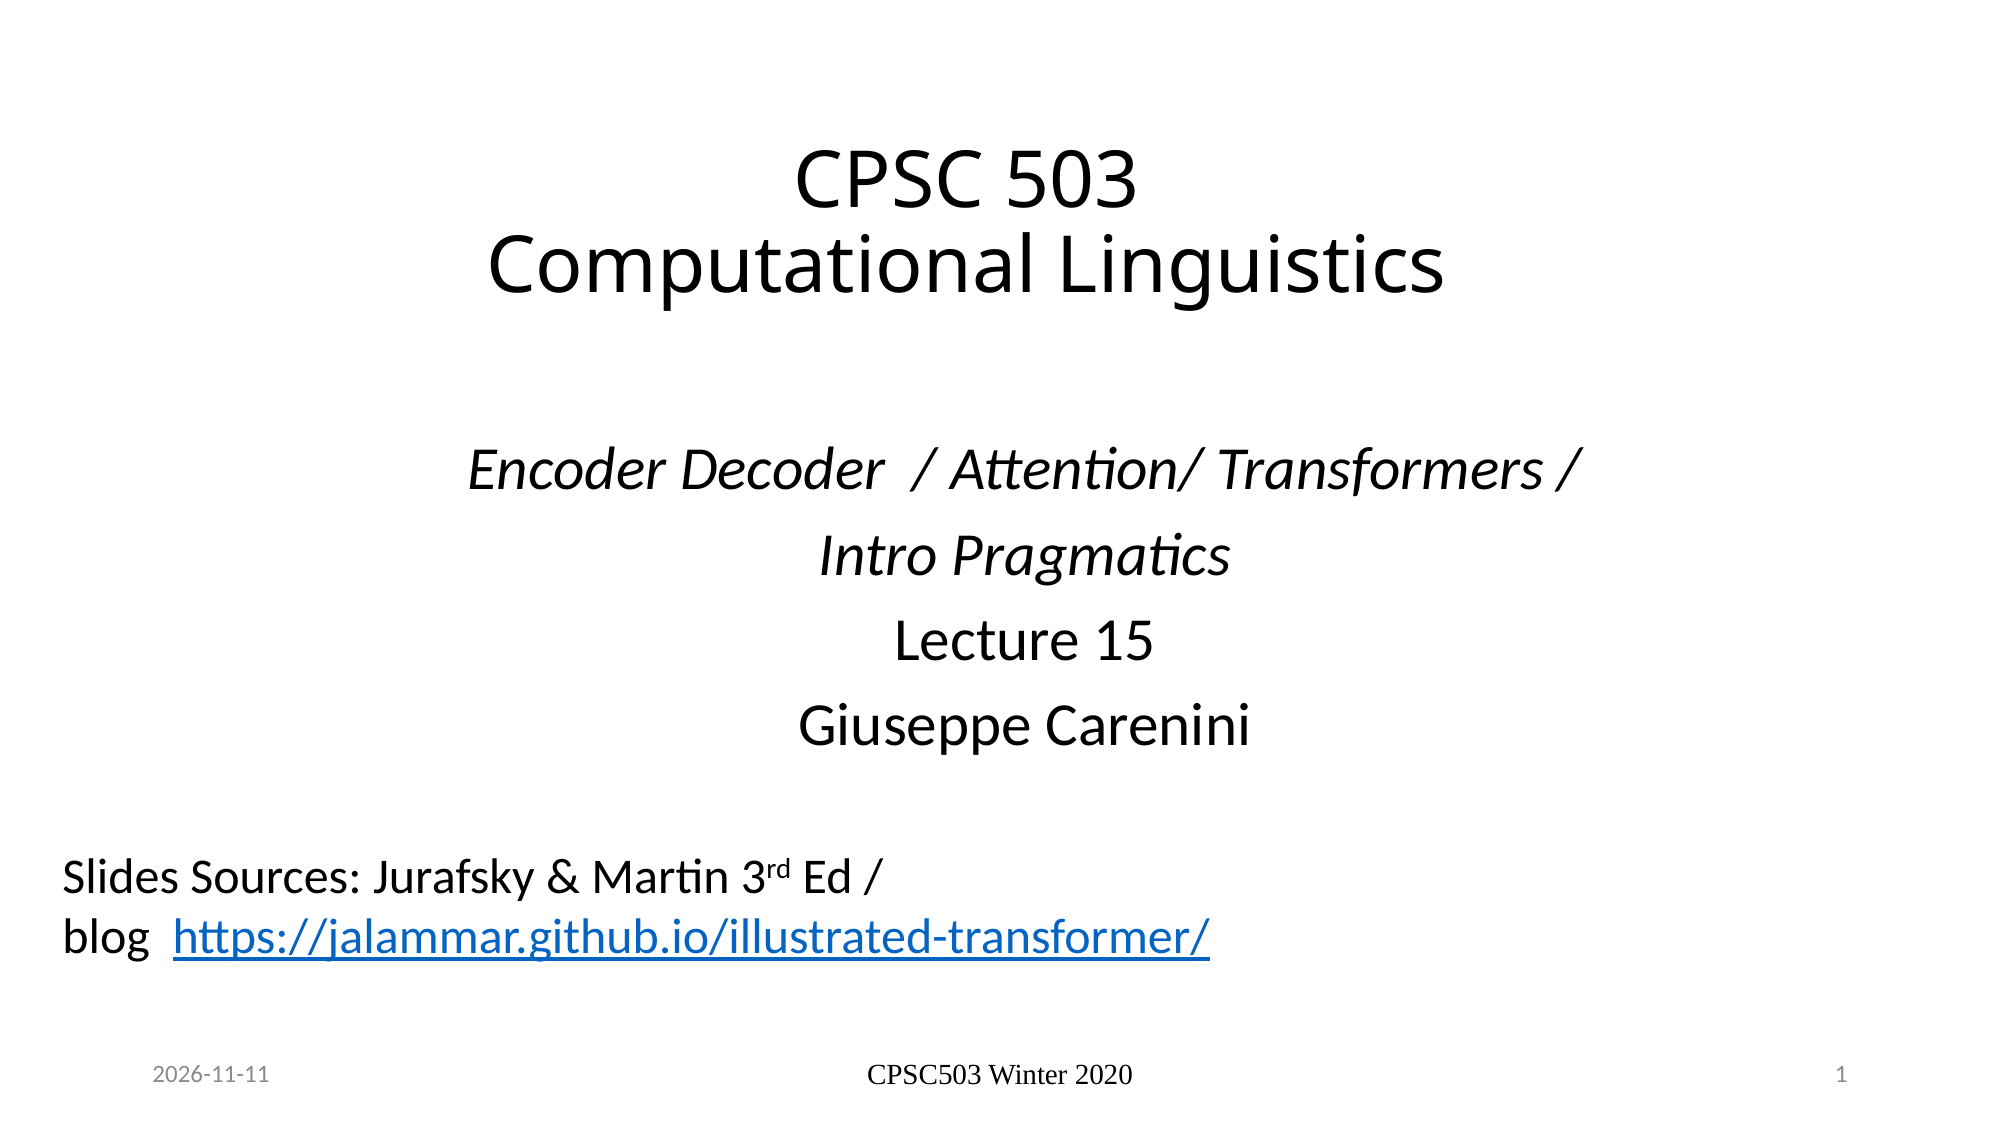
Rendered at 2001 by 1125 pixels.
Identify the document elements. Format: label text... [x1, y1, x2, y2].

subtitle Encoder Decoder / Attention/ Transformers / Intro Pragmatics Lecture 15 Giuseppe Carenini [283, 429, 1767, 767]
slide_number 1 [1412, 1042, 1863, 1103]
footer CPSC503 Winter 2020 [662, 1042, 1338, 1103]
text_box Slides Sources: Jurafsky & Martin 3rd Ed / blog https://jalammar.github.io/illustrated-transformer/ [47, 836, 1226, 1032]
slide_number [137, 1042, 588, 1103]
title CPSC 503 Computational Linguistics [116, 129, 1817, 317]
